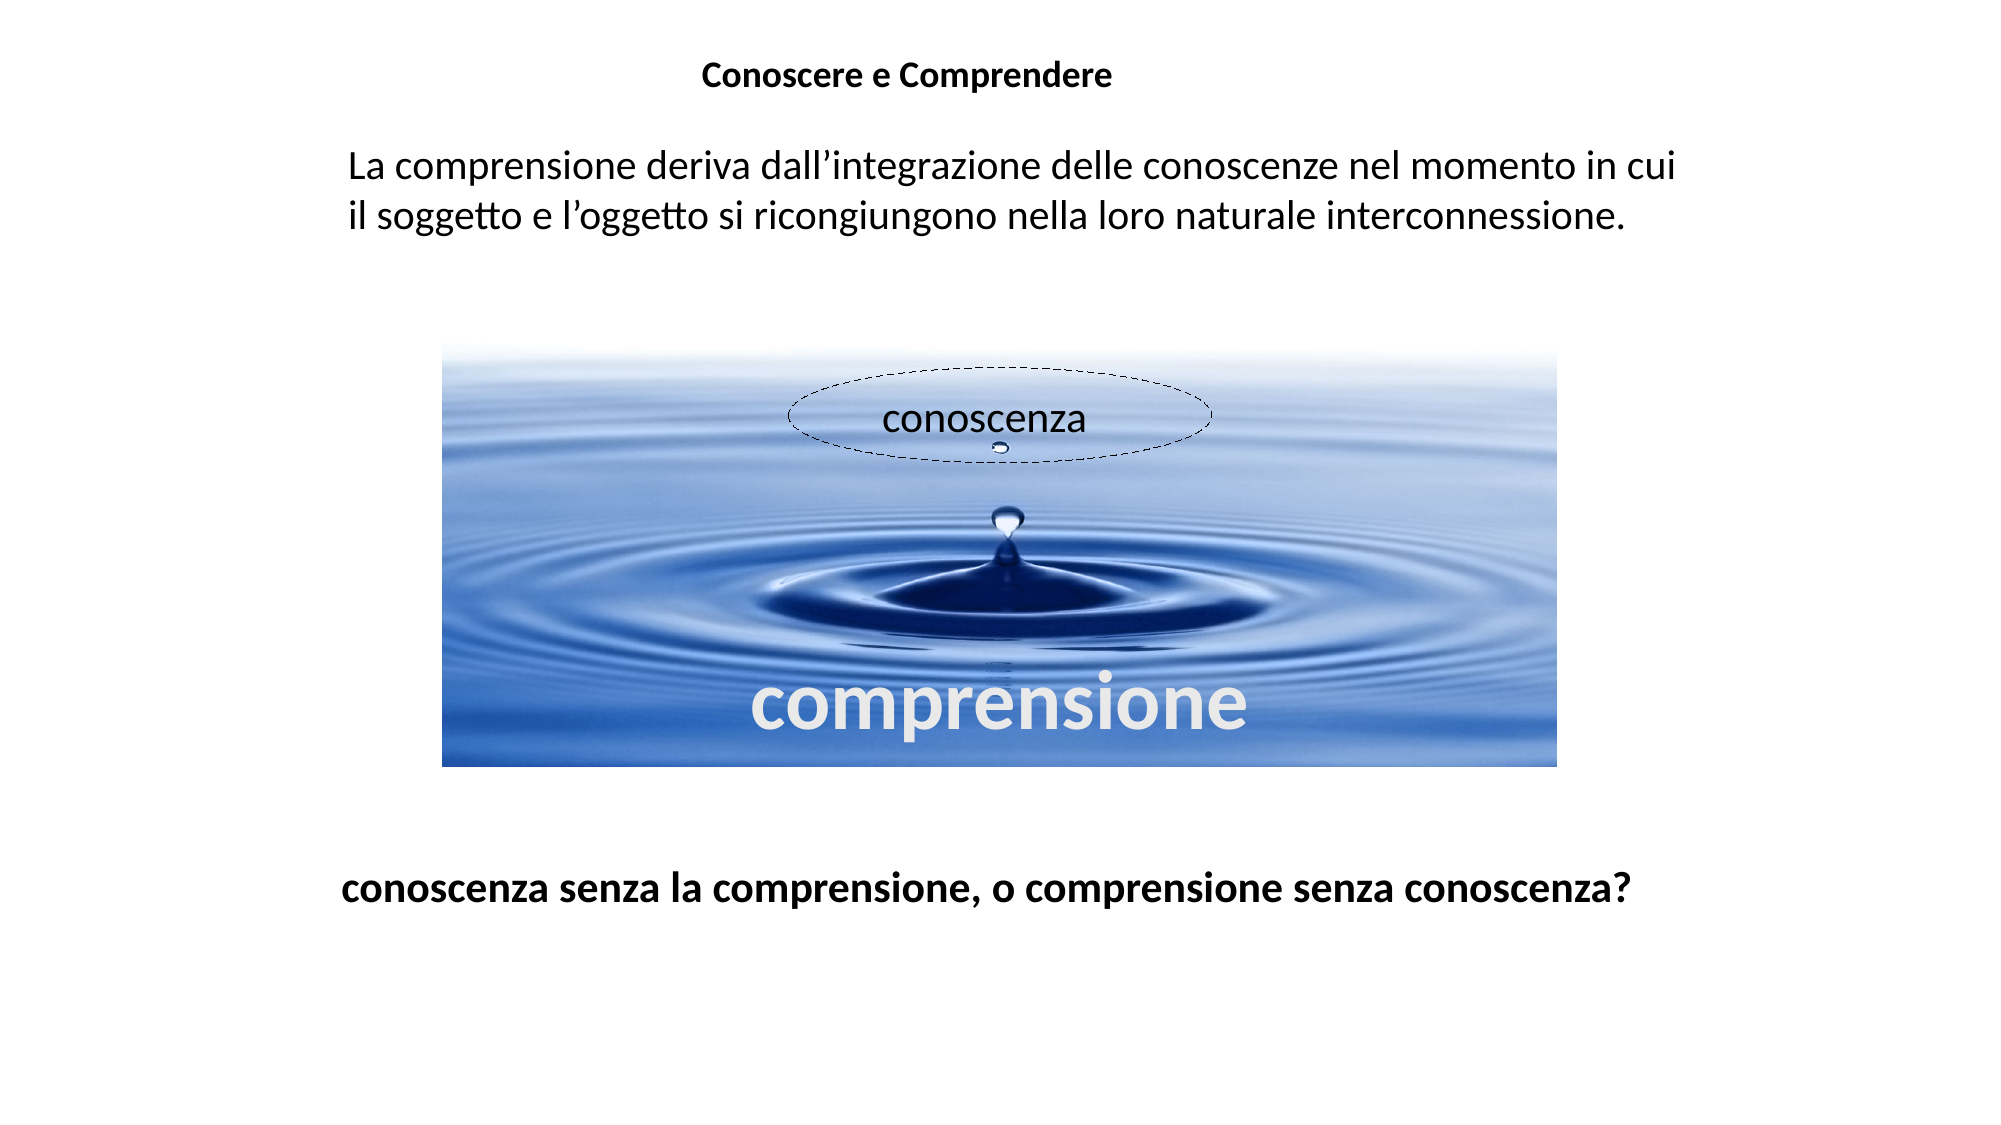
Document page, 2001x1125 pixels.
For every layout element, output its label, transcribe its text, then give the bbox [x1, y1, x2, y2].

text_box La comprensione deriva dall’integrazione delle conoscenze nel momento in cui il soggetto e l’oggetto si ricongiungono nella loro naturale interconnessione. [333, 130, 1709, 246]
text_box Conoscere e Comprendere [687, 42, 1394, 103]
picture [442, 264, 1557, 767]
text_box conoscenza senza la comprensione, o comprensione senza conoscenza? [326, 851, 1773, 972]
